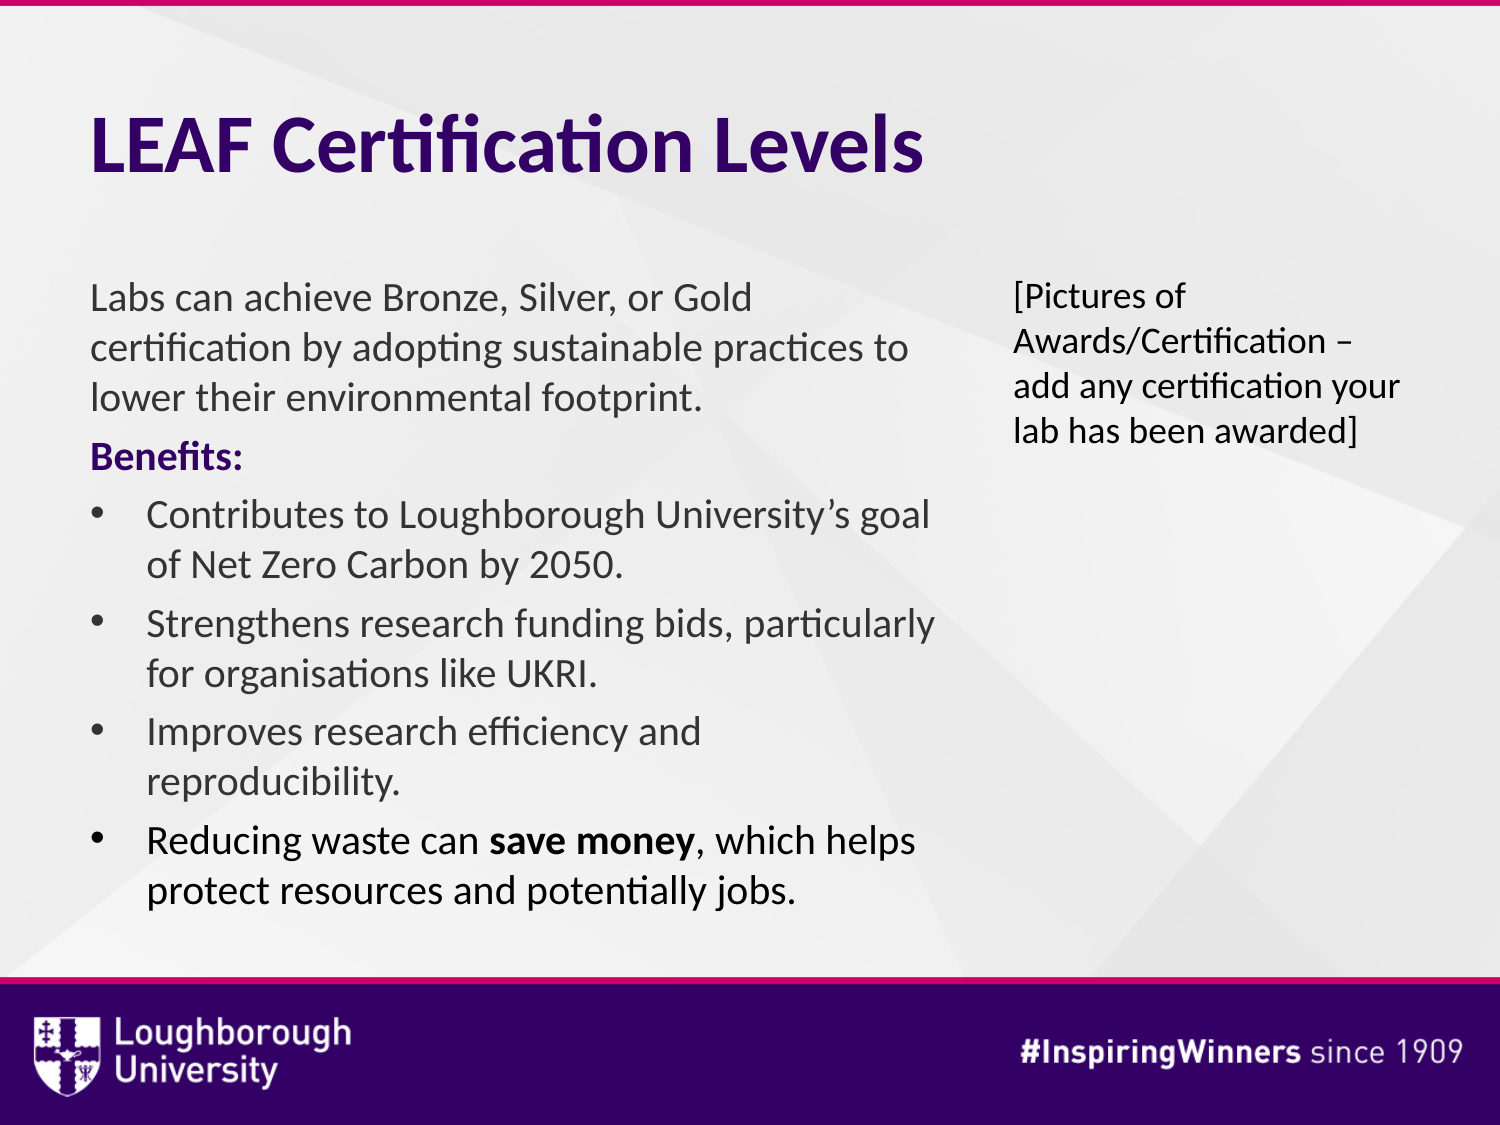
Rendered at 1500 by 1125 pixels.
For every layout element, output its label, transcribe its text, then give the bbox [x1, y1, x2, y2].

title LEAF Certification Levels [75, 45, 1425, 233]
picture [0, 0, 1500, 1125]
list [Pictures of Awards/Certification – add any certification your lab has been awarded] [998, 263, 1425, 862]
list Labs can achieve Bronze, Silver, or Gold certification by adopting sustainable practices to lower their environmental footprint. Benefits: Contributes to Loughborough University’s goal of Net Zero Carbon by 2050. Strengthens research funding bids, particularly for organisations like UKRI. Improves research efficiency and reproducibility. Reducing waste can save money, which helps protect resources and potentially jobs. [75, 262, 975, 957]
